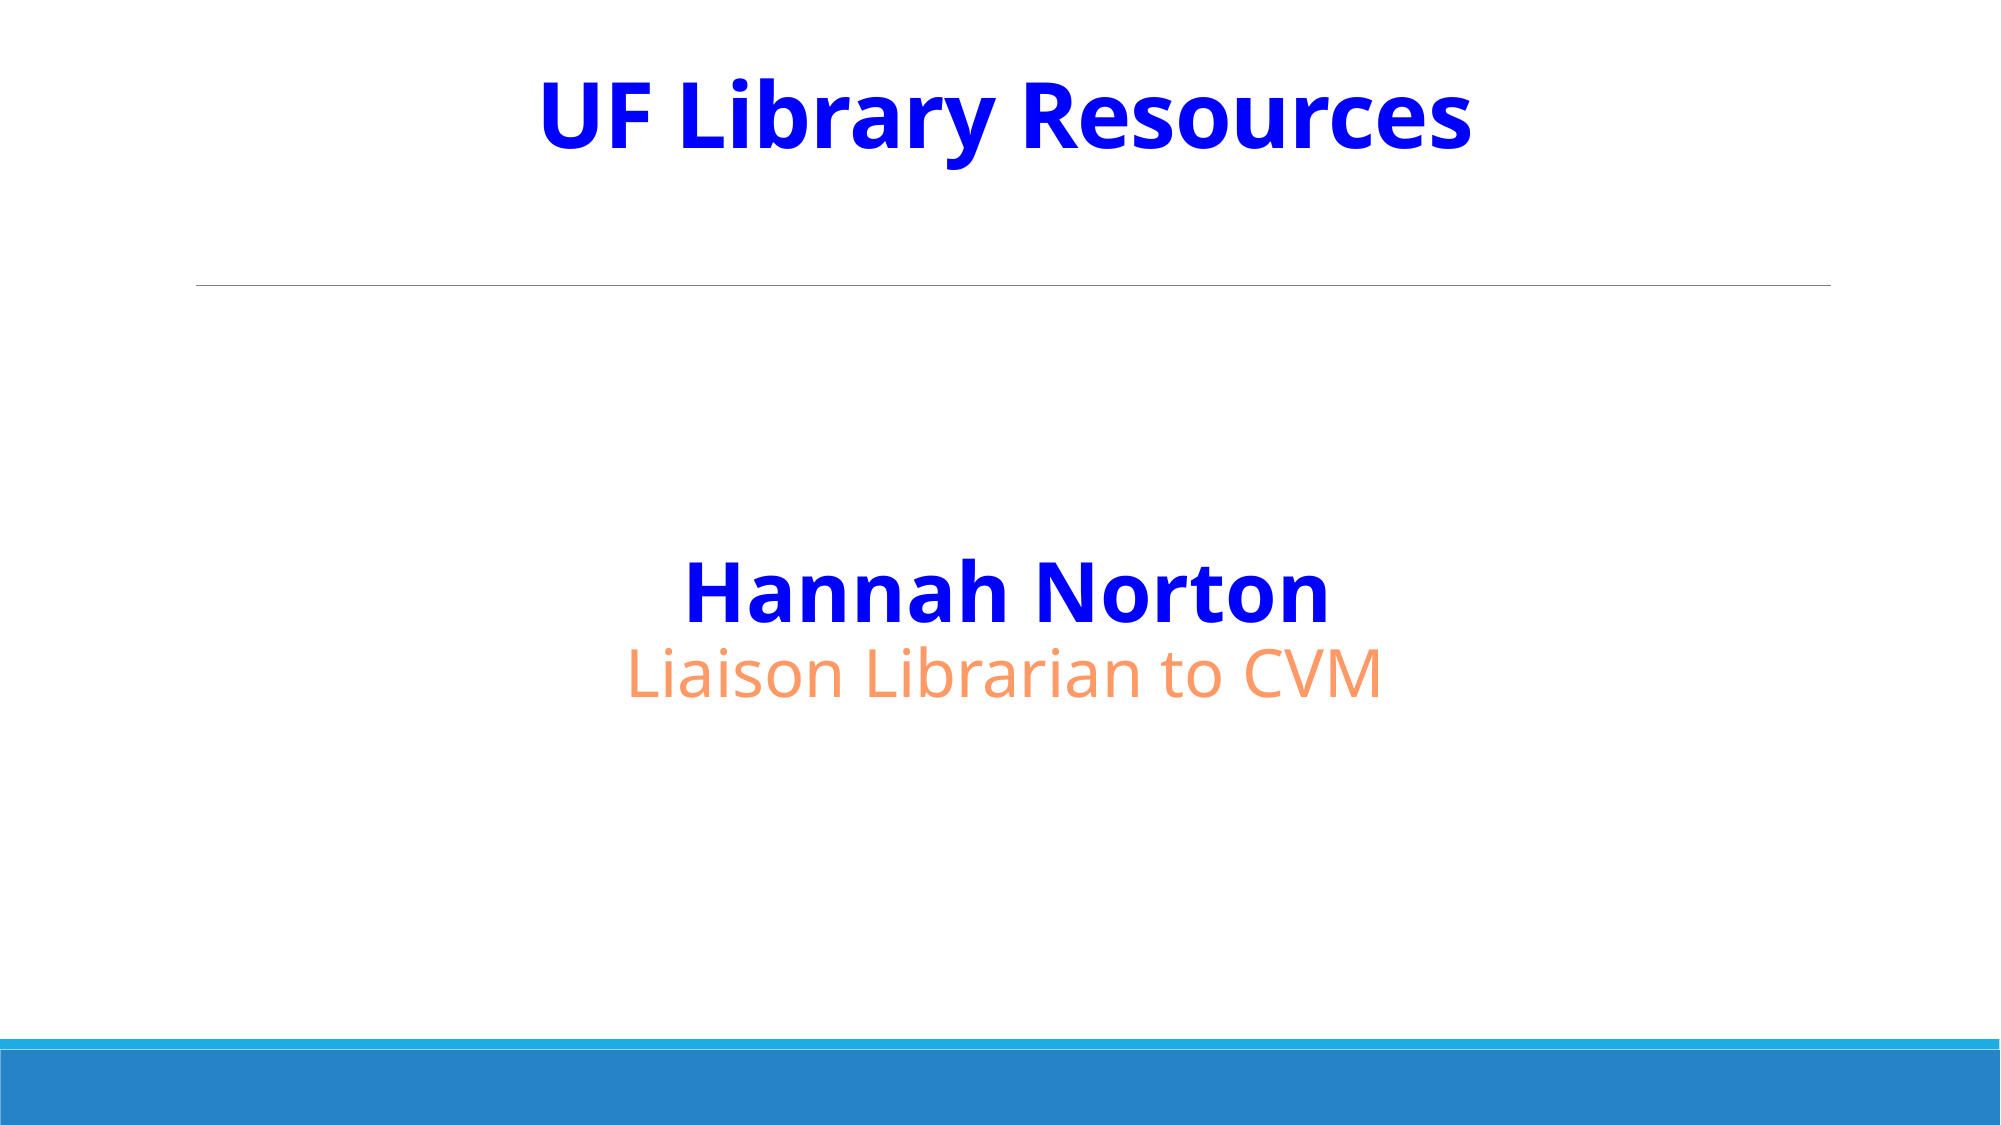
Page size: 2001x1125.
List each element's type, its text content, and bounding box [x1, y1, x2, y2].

title UF Library Resources [180, 47, 1830, 285]
list Hannah Norton Liaison Librarian to CVM [173, 294, 1824, 955]
